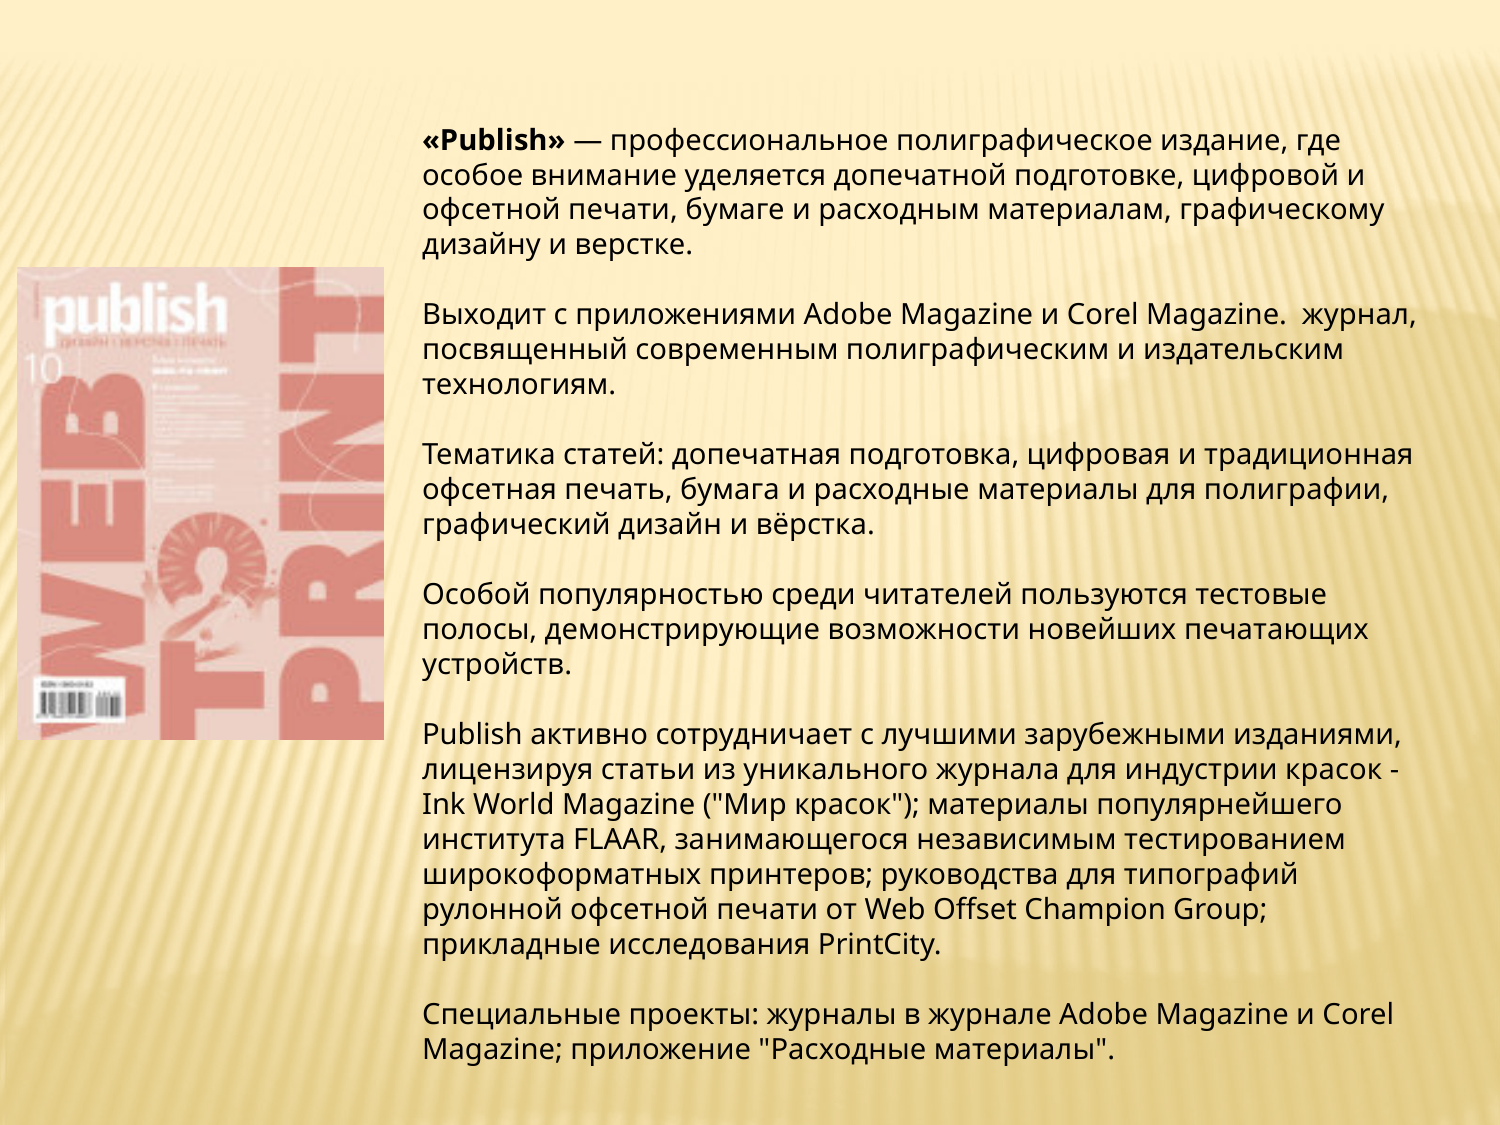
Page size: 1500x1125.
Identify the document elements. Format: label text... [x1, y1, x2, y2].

picture [17, 266, 385, 740]
text_box «Publish» — профессиональное полиграфическое издание, где особое внимание уделяется допечатной подготовке, цифровой и офсетной печати, бумаге и расходным материалам, графическому дизайну и верстке. Выходит с приложениями Adobe Magazine и Corel Magazine. журнал, посвященный современным полиграфическим и издательским технологиям. Тематика статей: допечатная подготовка, цифровая и традиционная офсетная печать, бумага и расходные материалы для полиграфии, графический дизайн и вёрстка. Особой популярностью среди читателей пользуются тестовые полосы, демонстрирующие возможности новейших печатающих устройств. Publish активно сотрудничает с лучшими зарубежными изданиями, лицензируя статьи из уникального журнала для индустрии красок - Ink World Magazine ("Мир красок"); материалы популярнейшего института FLAAR, занимающегося независимым тестированием широкоформатных принтеров; руководства для типографий рулонной офсетной печати от Web Offset Champion Group; прикладные исследования PrintCity. Специальные проекты: журналы в журнале Adobe Magazine и Corel Magazine; приложение "Расходные материалы". [407, 113, 1436, 1073]
